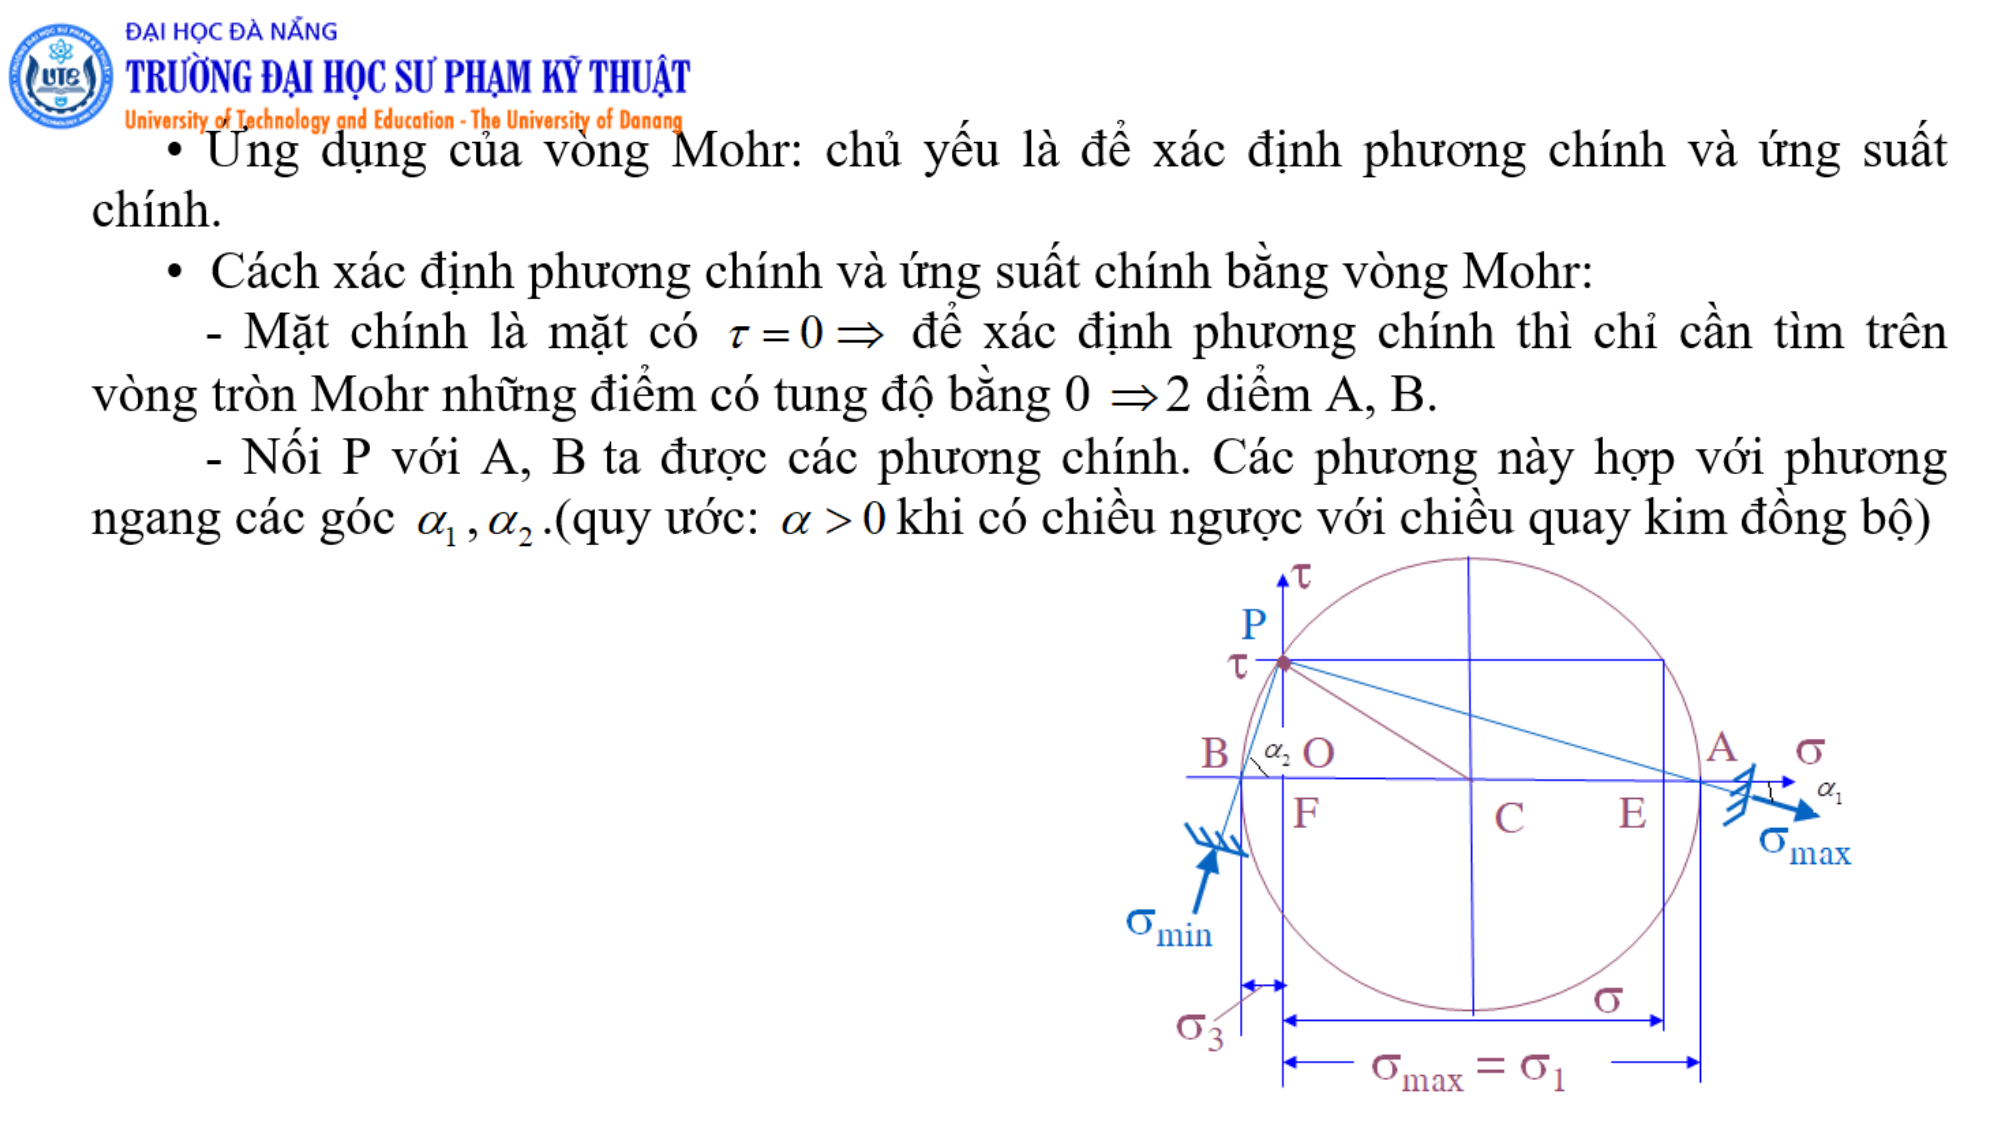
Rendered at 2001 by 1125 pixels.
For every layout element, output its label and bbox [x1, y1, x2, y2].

picture [0, 2, 698, 153]
picture [1092, 551, 1867, 1125]
list [89, 105, 1967, 549]
